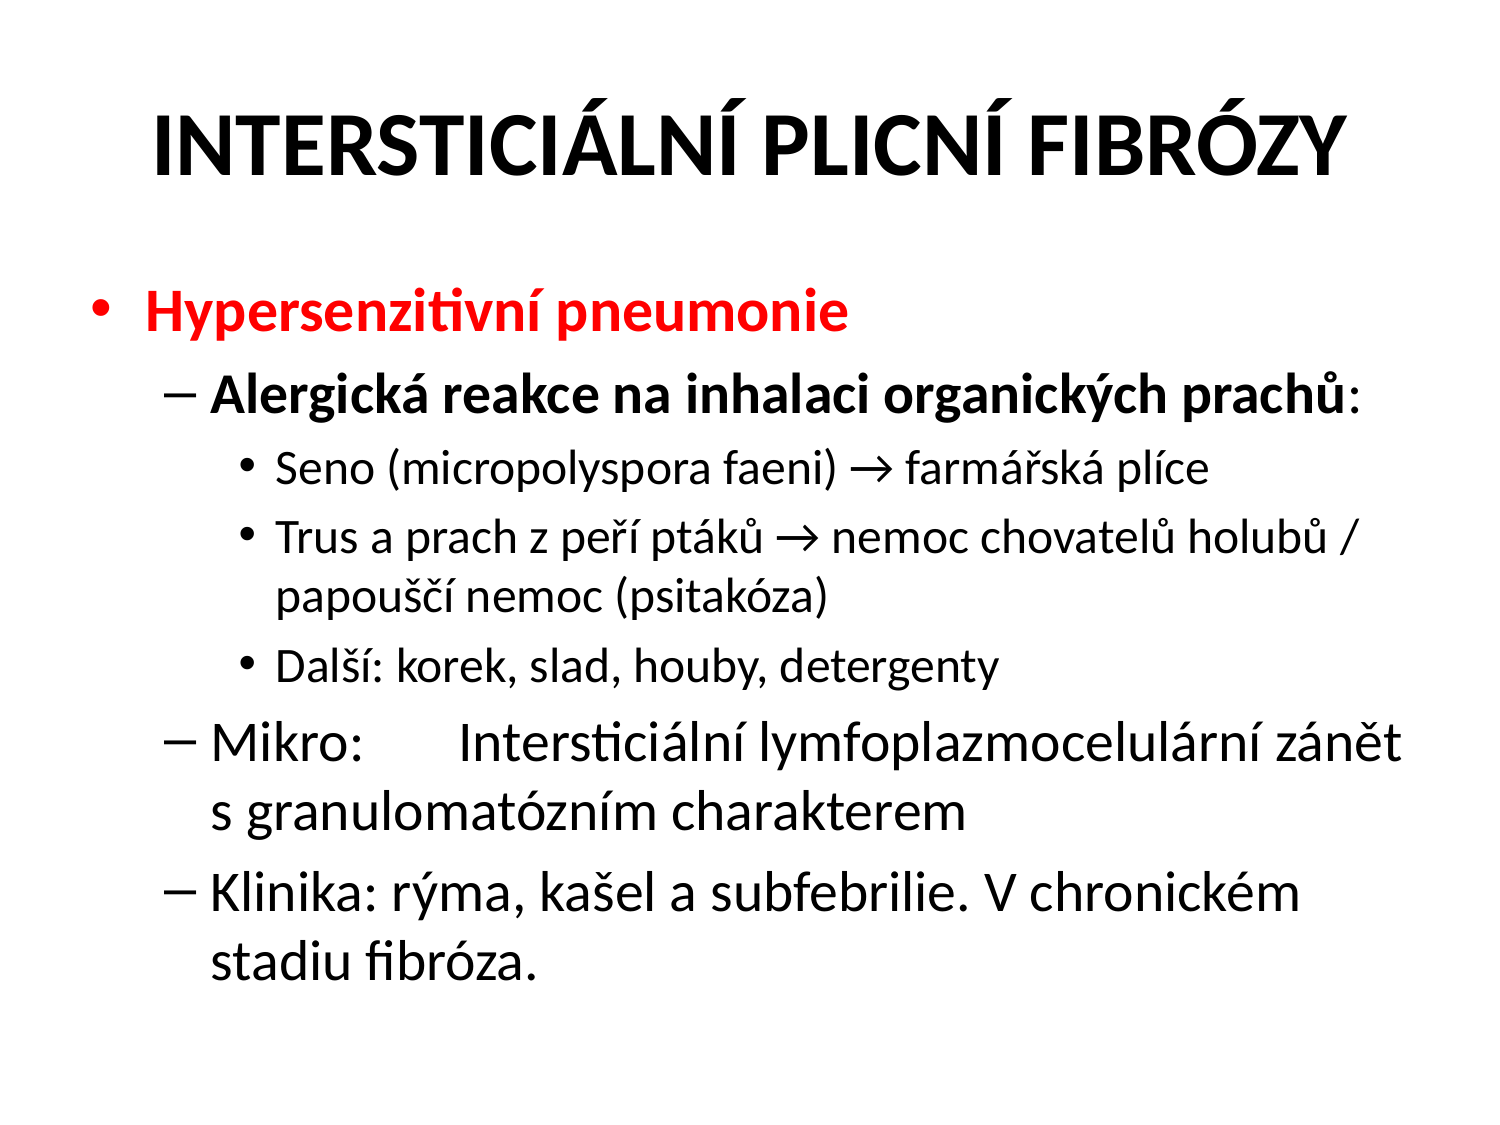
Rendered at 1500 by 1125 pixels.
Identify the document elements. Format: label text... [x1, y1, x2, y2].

title INTERSTICIÁLNÍ PLICNÍ FIBRÓZY [75, 45, 1425, 233]
list Hypersenzitivní pneumonie Alergická reakce na inhalaci organických prachů: Seno (micropolyspora faeni) → farmářská plíce Trus a prach z peří ptáků → nemoc chovatelů holubů / papouščí nemoc (psitakóza) Další: korek, slad, houby, detergenty Mikro: Intersticiální lymfoplazmocelulární zánět s granulomatózním charakterem Klinika: rýma, kašel a subfebrilie. V chronickém stadiu fibróza. [75, 262, 1425, 1005]
